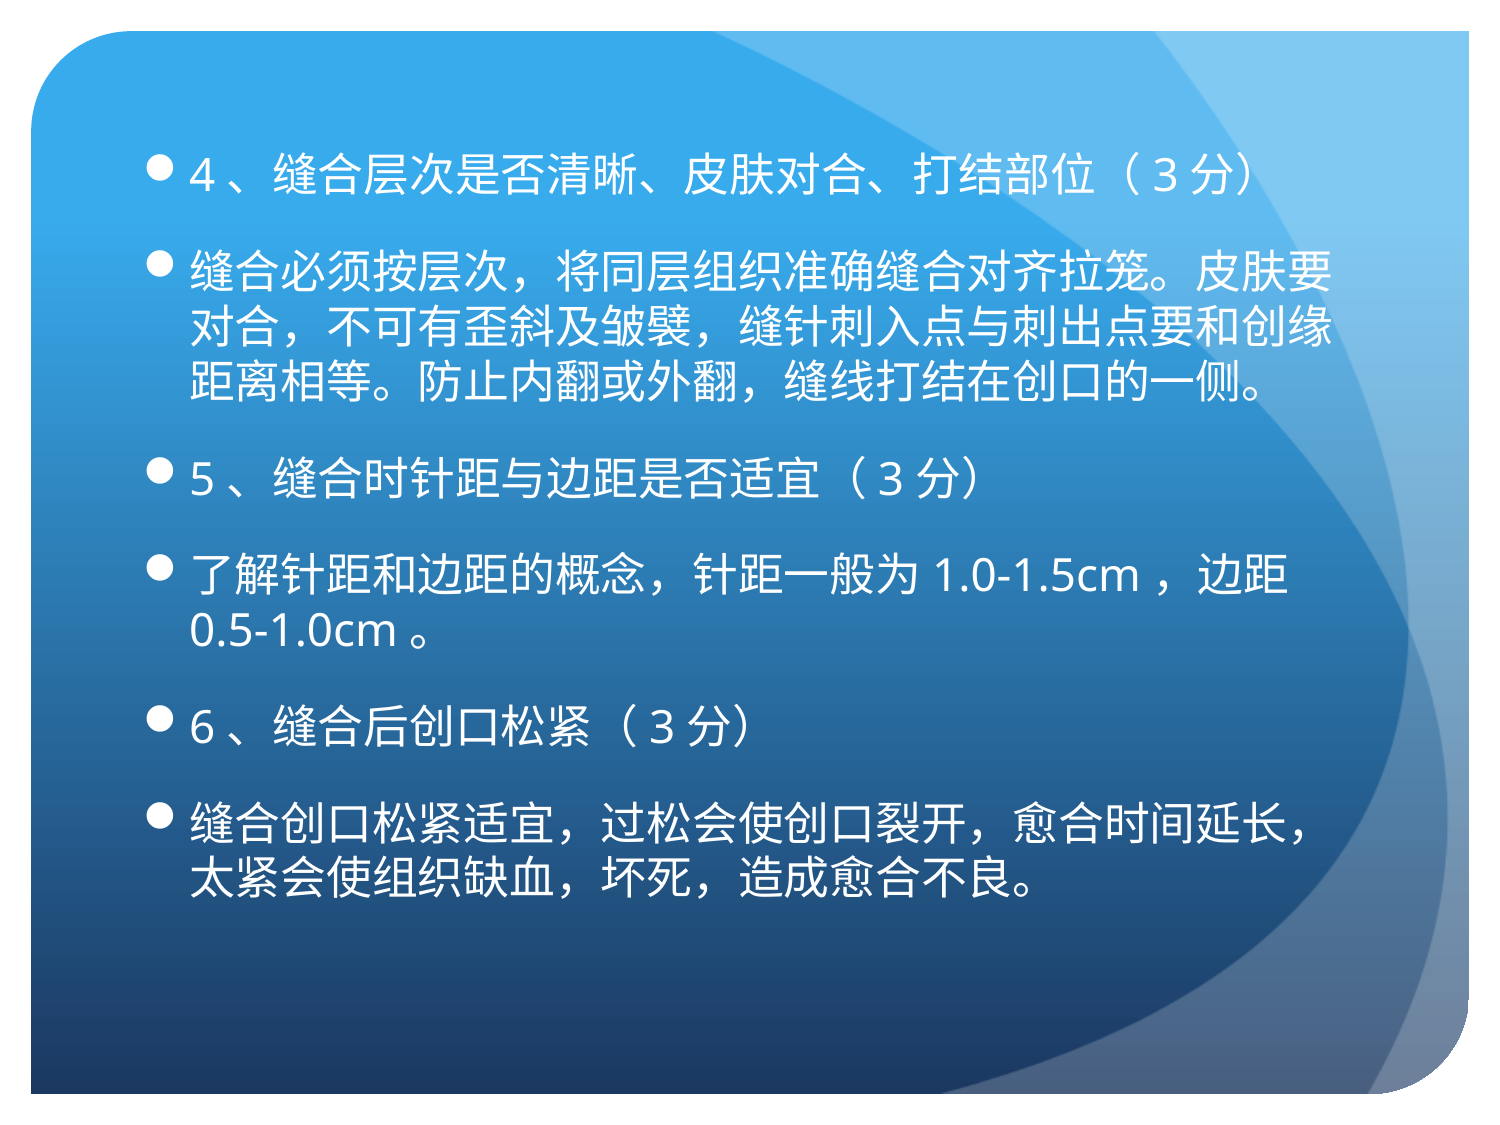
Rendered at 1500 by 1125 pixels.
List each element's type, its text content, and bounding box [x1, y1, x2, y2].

picture [24, 30, 1473, 1094]
list 4、缝合层次是否清晰、皮肤对合、打结部位（3分） 缝合必须按层次，将同层组织准确缝合对齐拉笼。皮肤要对合，不可有歪斜及皱襞，缝针刺入点与刺出点要和创缘距离相等。防止内翻或外翻，缝线打结在创口的一侧。 5、缝合时针距与边距是否适宜（3分） 了解针距和边距的概念，针距一般为1.0-1.5cm，边距0.5-1.0cm。 6、缝合后创口松紧（3分） 缝合创口松紧适宜，过松会使创口裂开，愈合时间延长，太紧会使组织缺血，坏死，造成愈合不良。 [127, 138, 1373, 1044]
